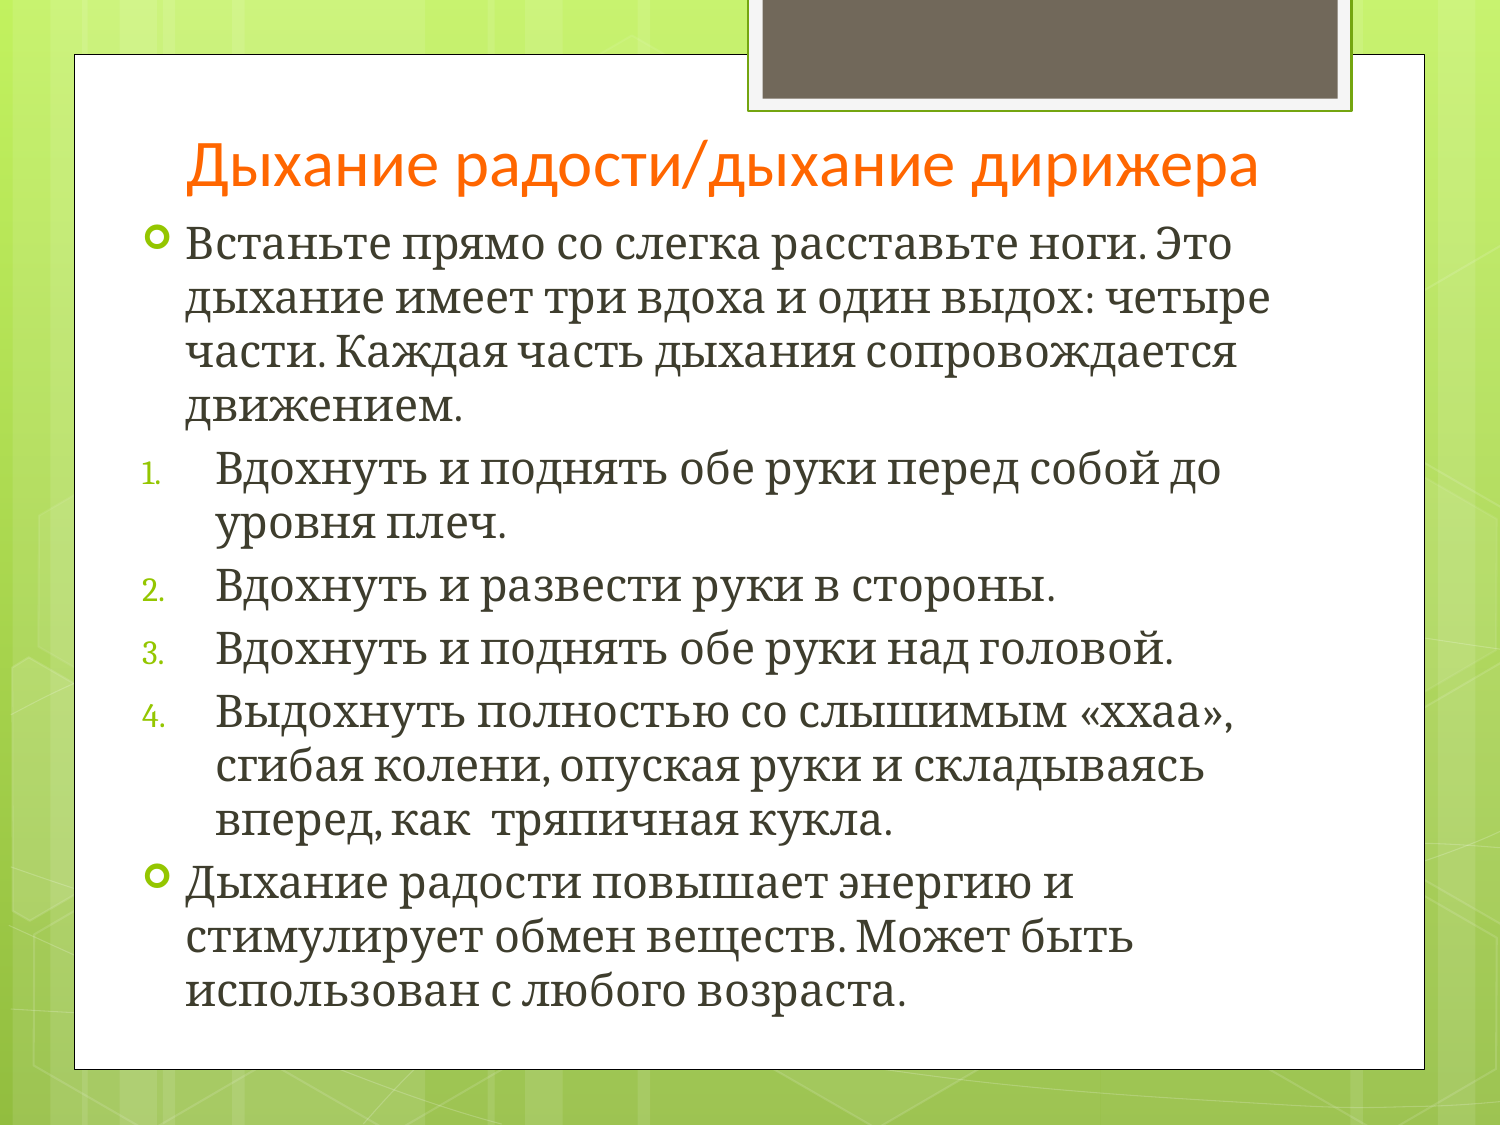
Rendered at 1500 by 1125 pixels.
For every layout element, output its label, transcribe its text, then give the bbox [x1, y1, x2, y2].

list Встаньте прямо со слегка расставьте ноги. Это дыхание имеет три вдоха и один выдох: четыре части. Каждая часть дыхания сопровождается движением. Вдохнуть и поднять обе руки перед собой до уровня плеч. Вдохнуть и развести руки в стороны. Вдохнуть и поднять обе руки над головой. Выдохнуть полностью со слышимым «ххаа», сгибая колени, опуская руки и складываясь вперед, как тряпичная кукла. Дыхание радости повышает энергию и стимулирует обмен веществ. Может быть использован с любого возраста. [116, 207, 1381, 1027]
title Дыхание радости/дыхание дирижера [171, 19, 1324, 207]
